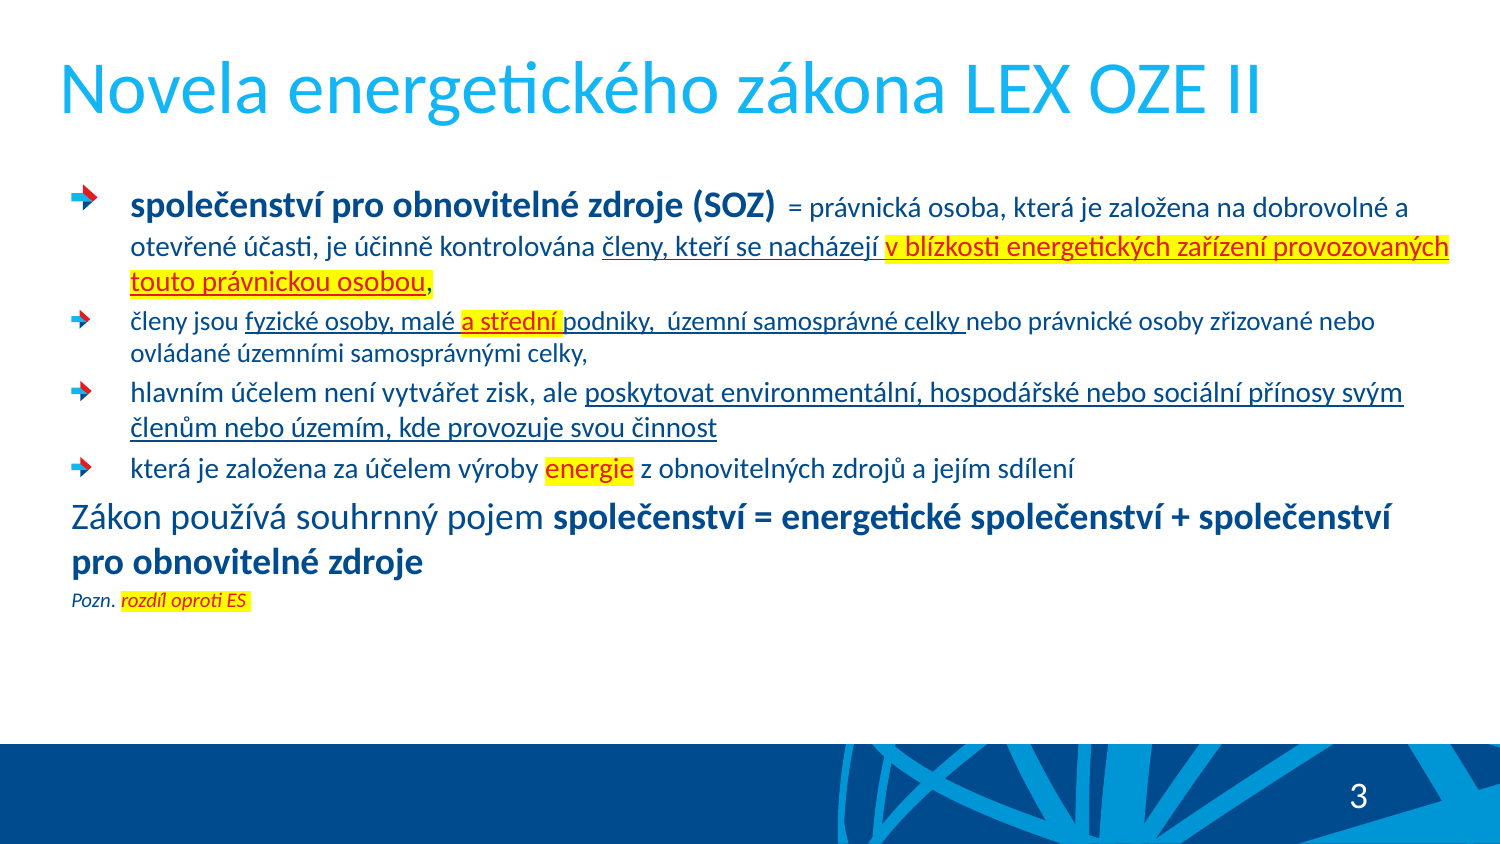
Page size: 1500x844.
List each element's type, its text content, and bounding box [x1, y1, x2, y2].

title Novela energetického zákona LEX OZE II [59, 38, 1441, 130]
list společenství pro obnovitelné zdroje (SOZ) = právnická osoba, která je založena na dobrovolné a otevřené účasti, je účinně kontrolována členy, kteří se nacházejí v blízkosti energetických zařízení provozovaných touto právnickou osobou, členy jsou fyzické osoby, malé a střední podniky, územní samosprávné celky nebo právnické osoby zřizované nebo ovládané územními samosprávnými celky, hlavním účelem není vytvářet zisk, ale poskytovat environmentální, hospodářské nebo sociální přínosy svým členům nebo územím, kde provozuje svou činnost která je založena za účelem výroby energie z obnovitelných zdrojů a jejím sdílení Zákon používá souhrnný pojem společenství = energetické společenství + společenství pro obnovitelné zdroje Pozn. rozdíl oproti ES [71, 108, 1453, 645]
